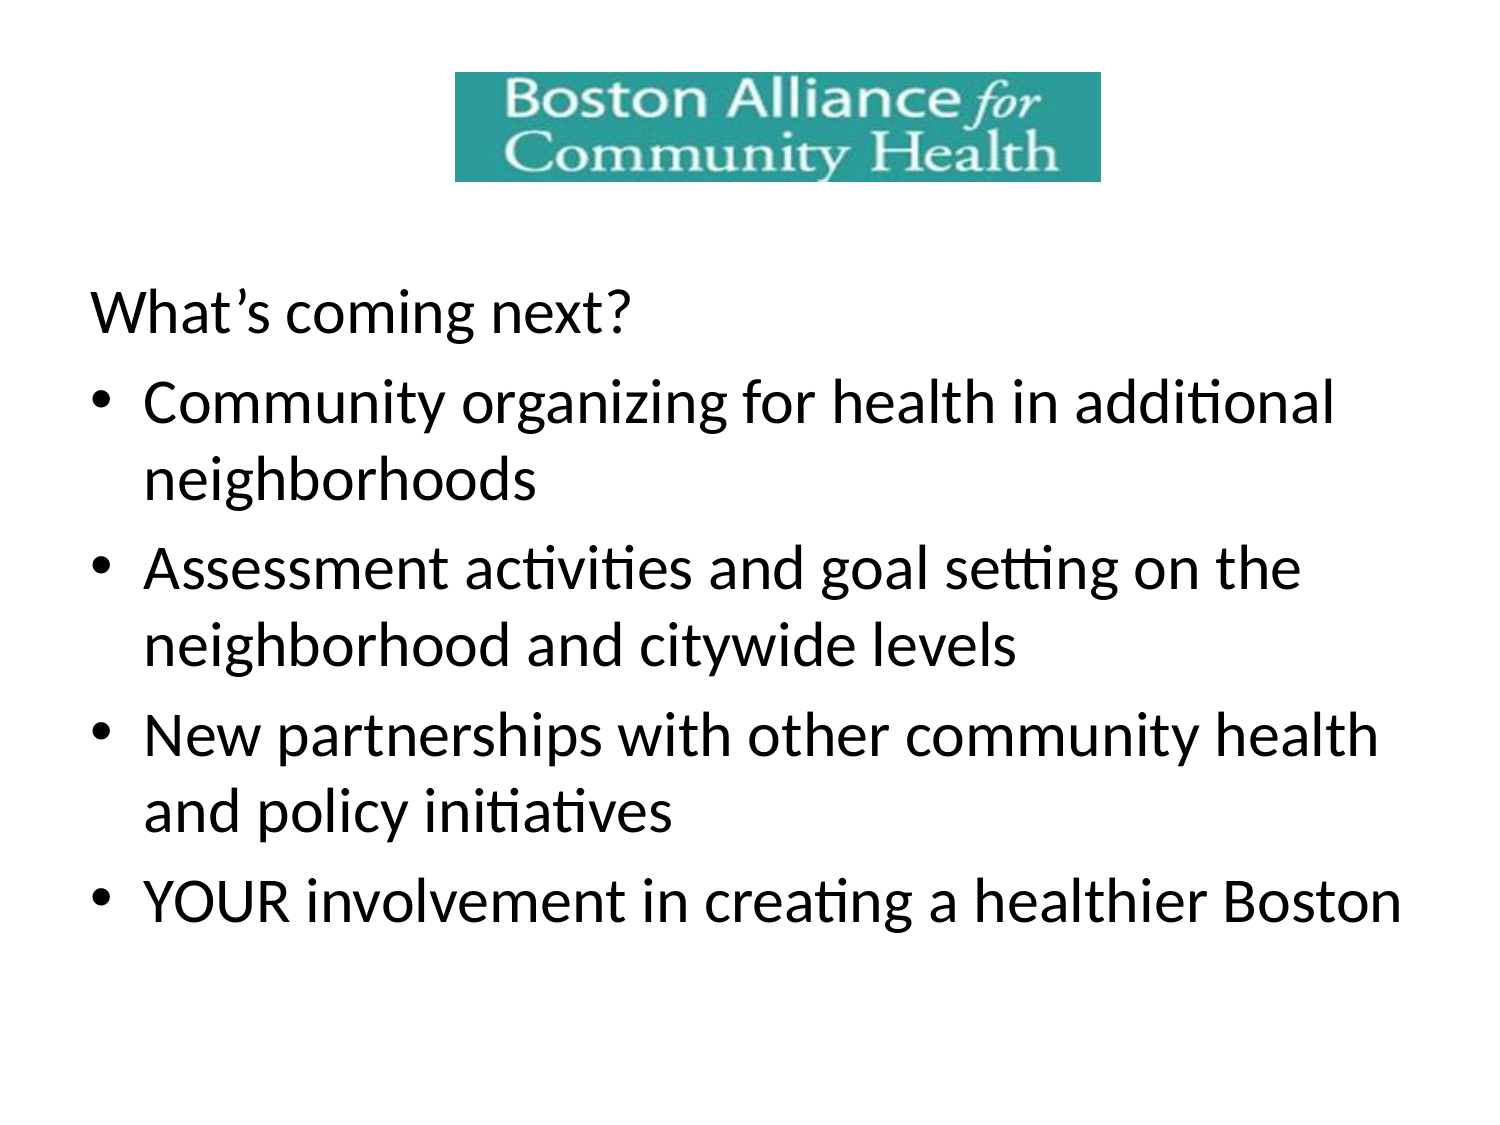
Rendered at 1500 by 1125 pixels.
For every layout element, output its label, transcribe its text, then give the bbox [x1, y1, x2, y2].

picture [454, 72, 1101, 183]
list What’s coming next? Community organizing for health in additional neighborhoods Assessment activities and goal setting on the neighborhood and citywide levels New partnerships with other community health and policy initiatives YOUR involvement in creating a healthier Boston [75, 262, 1425, 1005]
